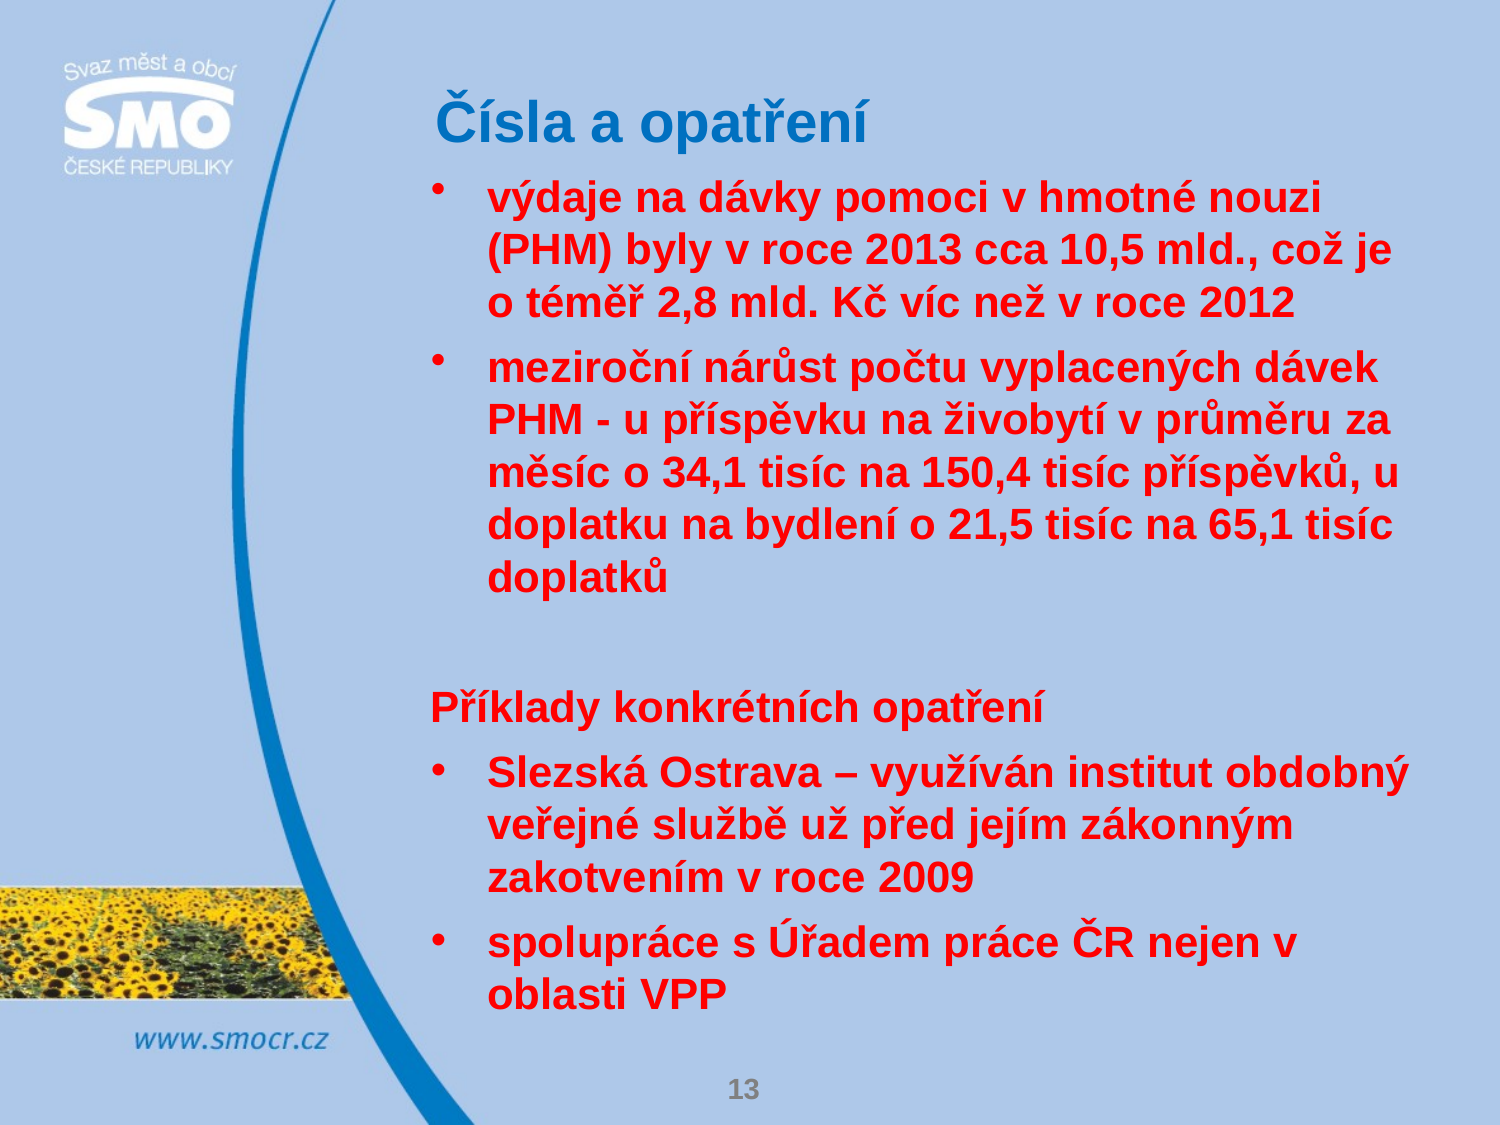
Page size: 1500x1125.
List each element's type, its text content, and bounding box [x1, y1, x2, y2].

picture [0, 0, 1500, 1125]
list výdaje na dávky pomoci v hmotné nouzi (PHM) byly v roce 2013 cca 10,5 mld., což je o téměř 2,8 mld. Kč víc než v roce 2012 meziroční nárůst počtu vyplacených dávek PHM - u příspěvku na živobytí v průměru za měsíc o 34,1 tisíc na 150,4 tisíc příspěvků, u doplatku na bydlení o 21,5 tisíc na 65,1 tisíc doplatků Příklady konkrétních opatření Slezská Ostrava – využíván institut obdobný veřejné službě už před jejím zákonným zakotvením v roce 2009 spolupráce s Úřadem práce ČR nejen v oblasti VPP [415, 160, 1446, 990]
slide_number 13 [712, 1062, 776, 1101]
title Čísla a opatření [420, 87, 1388, 151]
